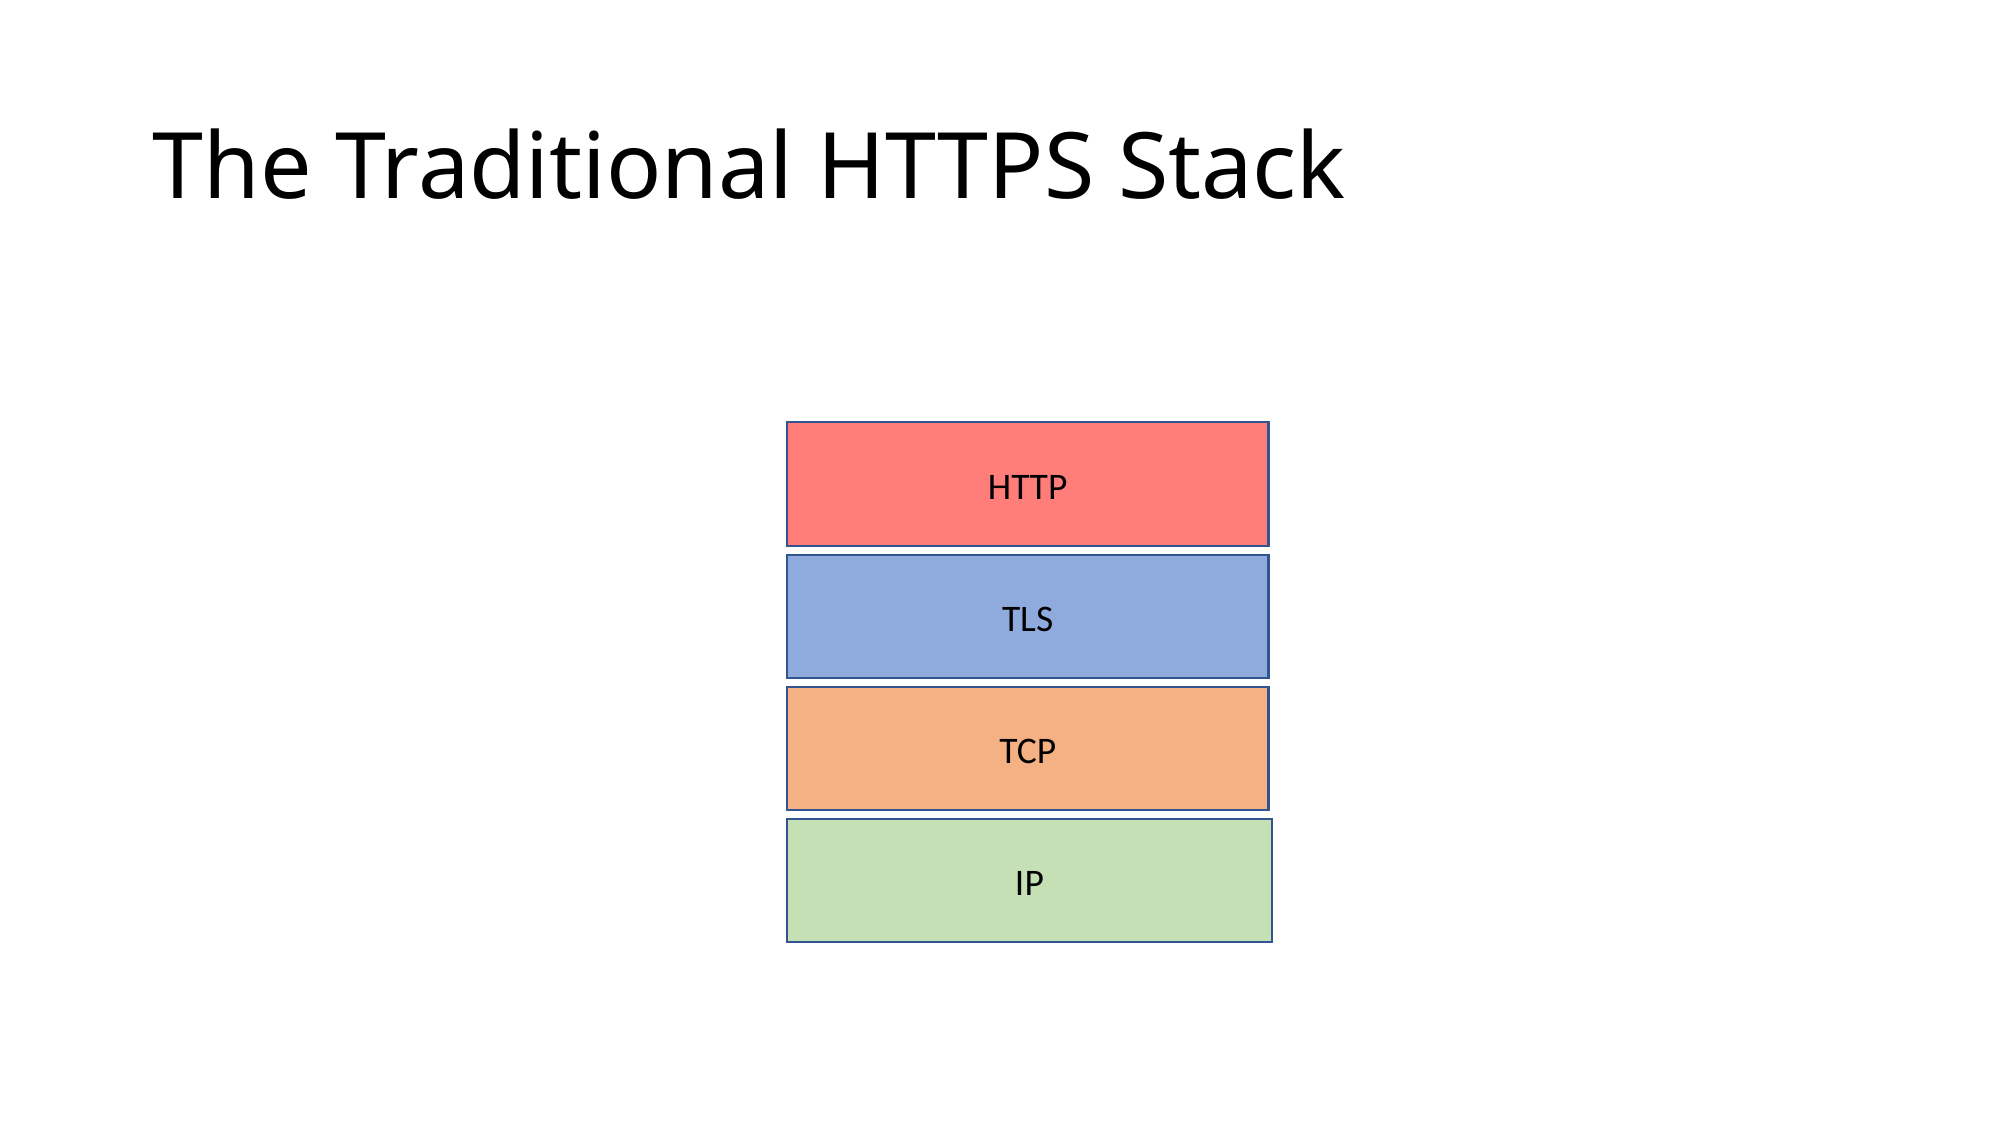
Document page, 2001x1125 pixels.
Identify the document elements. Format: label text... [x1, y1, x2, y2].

title The Traditional HTTPS Stack [137, 59, 1863, 278]
text_box IP [786, 818, 1273, 943]
text_box TCP [786, 686, 1270, 811]
text_box HTTP [786, 421, 1270, 547]
text_box TLS [786, 554, 1270, 679]
